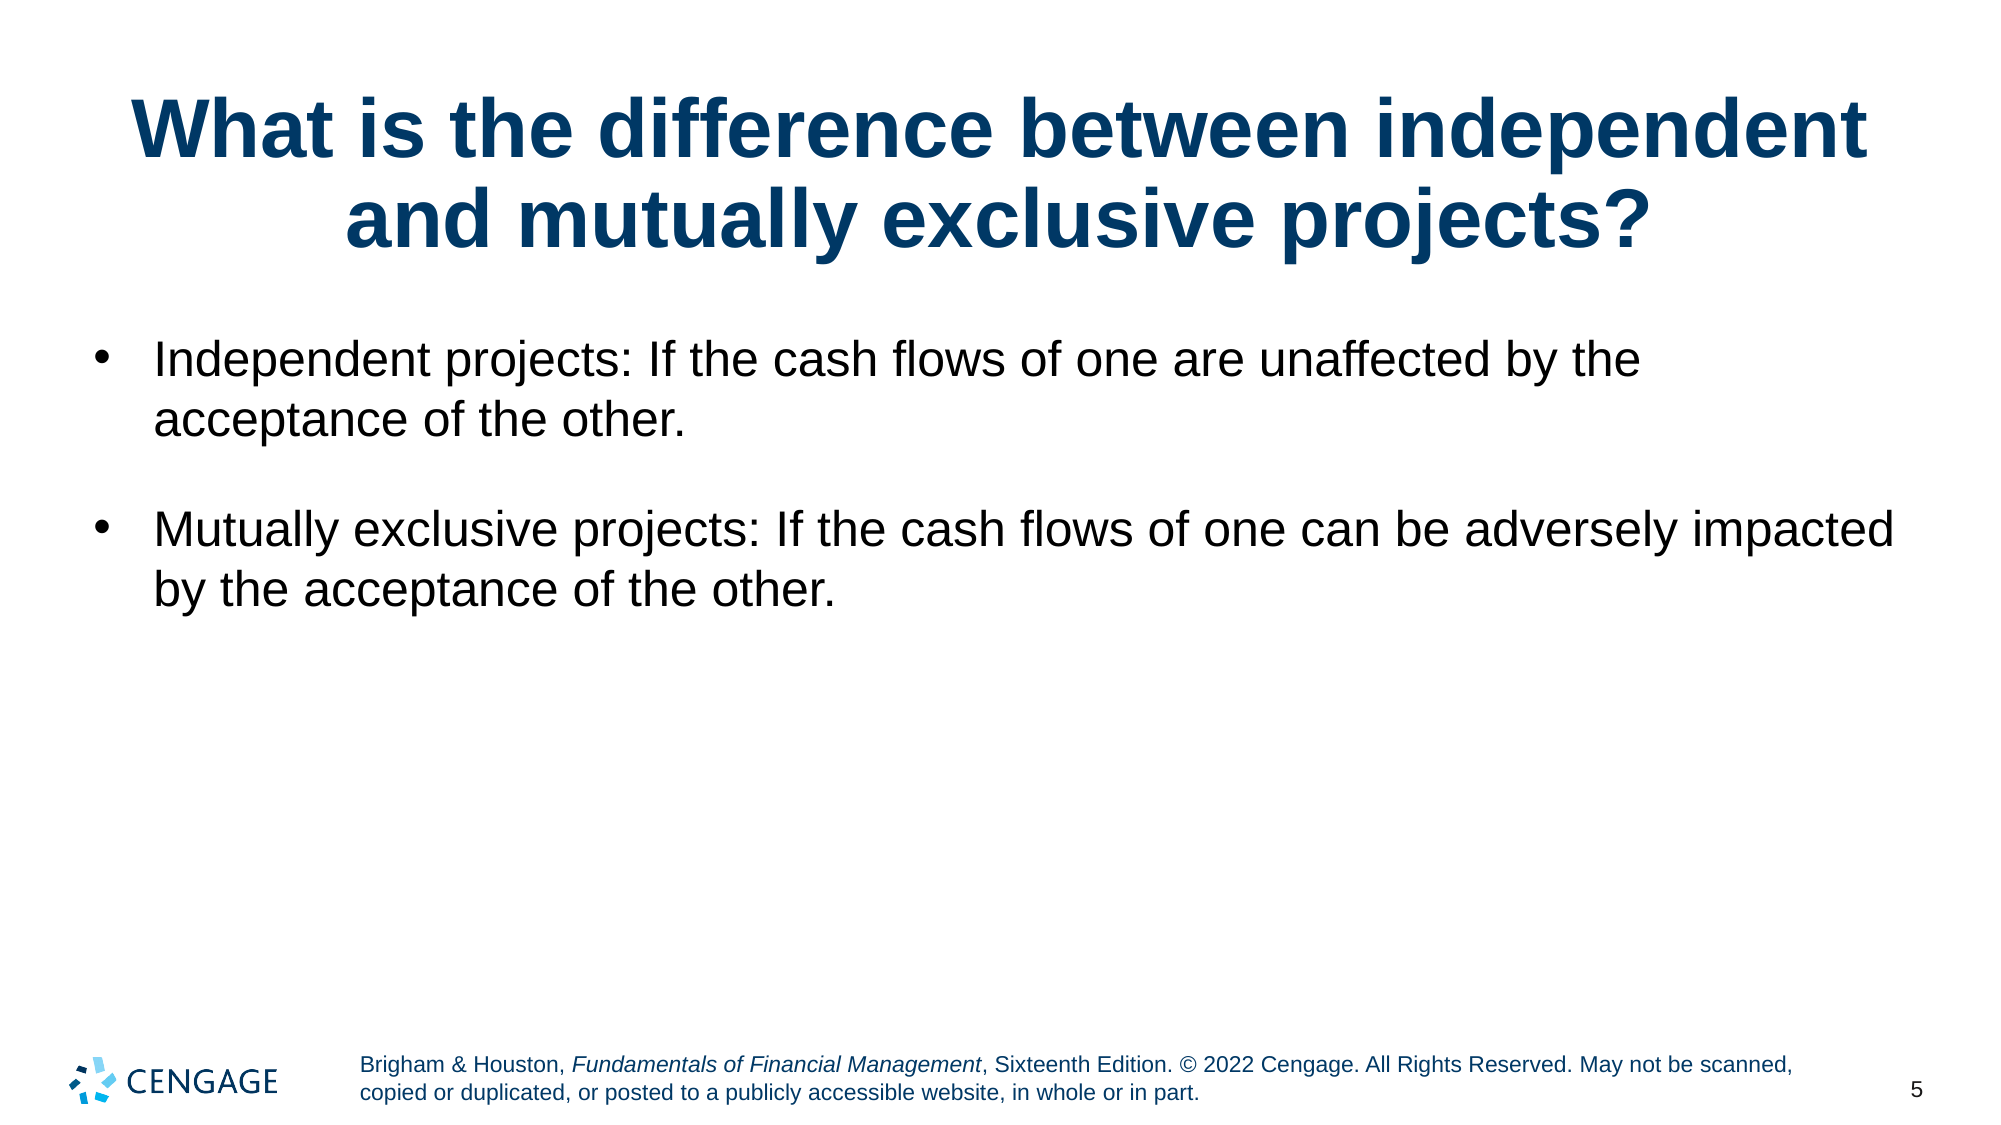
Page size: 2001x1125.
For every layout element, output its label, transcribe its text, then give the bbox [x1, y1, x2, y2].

list Independent projects: If the cash flows of one are unaffected by the acceptance of the other. Mutually exclusive projects: If the cash flows of one can be adversely impacted by the acceptance of the other. [78, 318, 1923, 887]
picture [69, 1057, 277, 1104]
title What is the difference between independent and mutually exclusive projects? [78, 77, 1923, 278]
